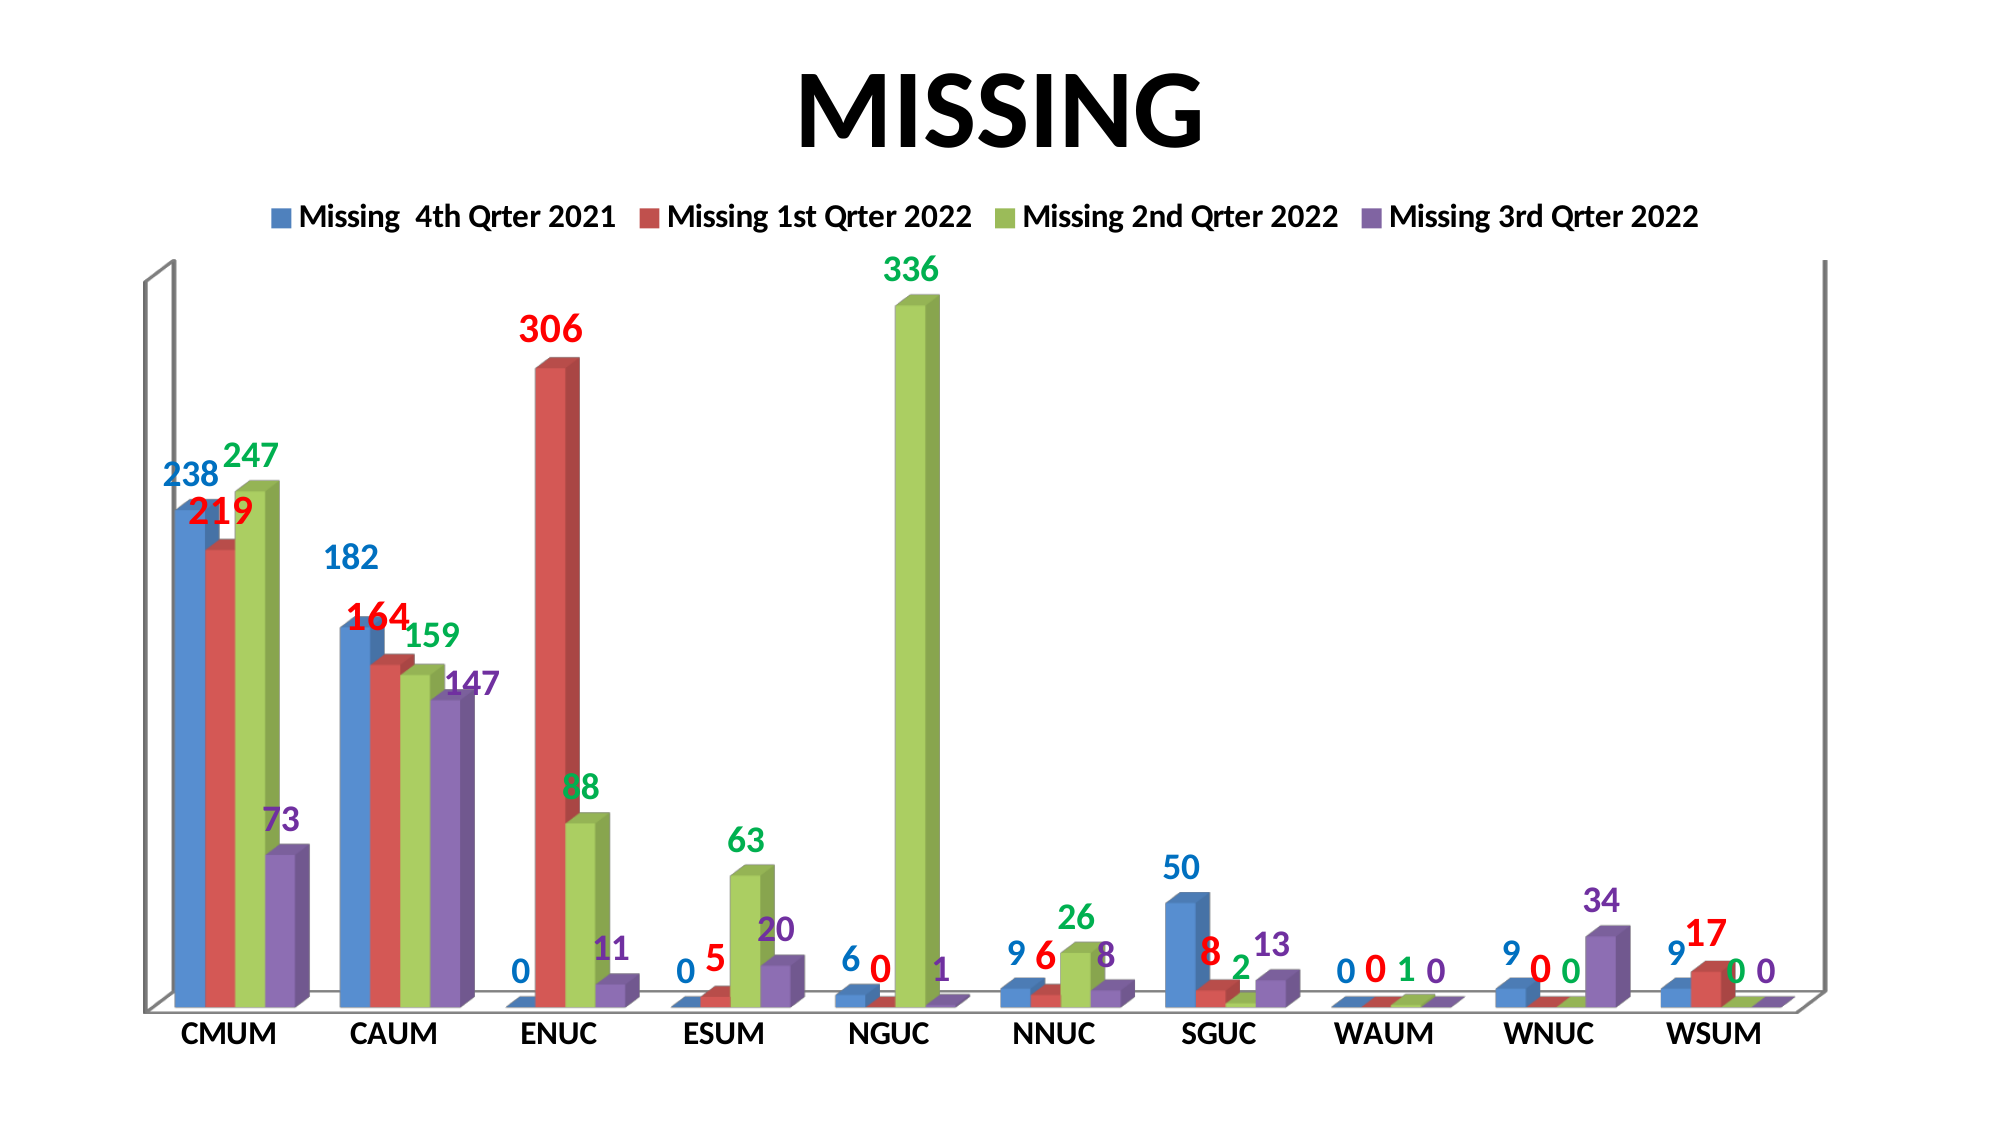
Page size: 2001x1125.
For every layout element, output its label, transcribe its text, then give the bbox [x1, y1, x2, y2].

chart [100, 184, 1871, 1071]
title MISSING [324, 45, 1675, 161]
